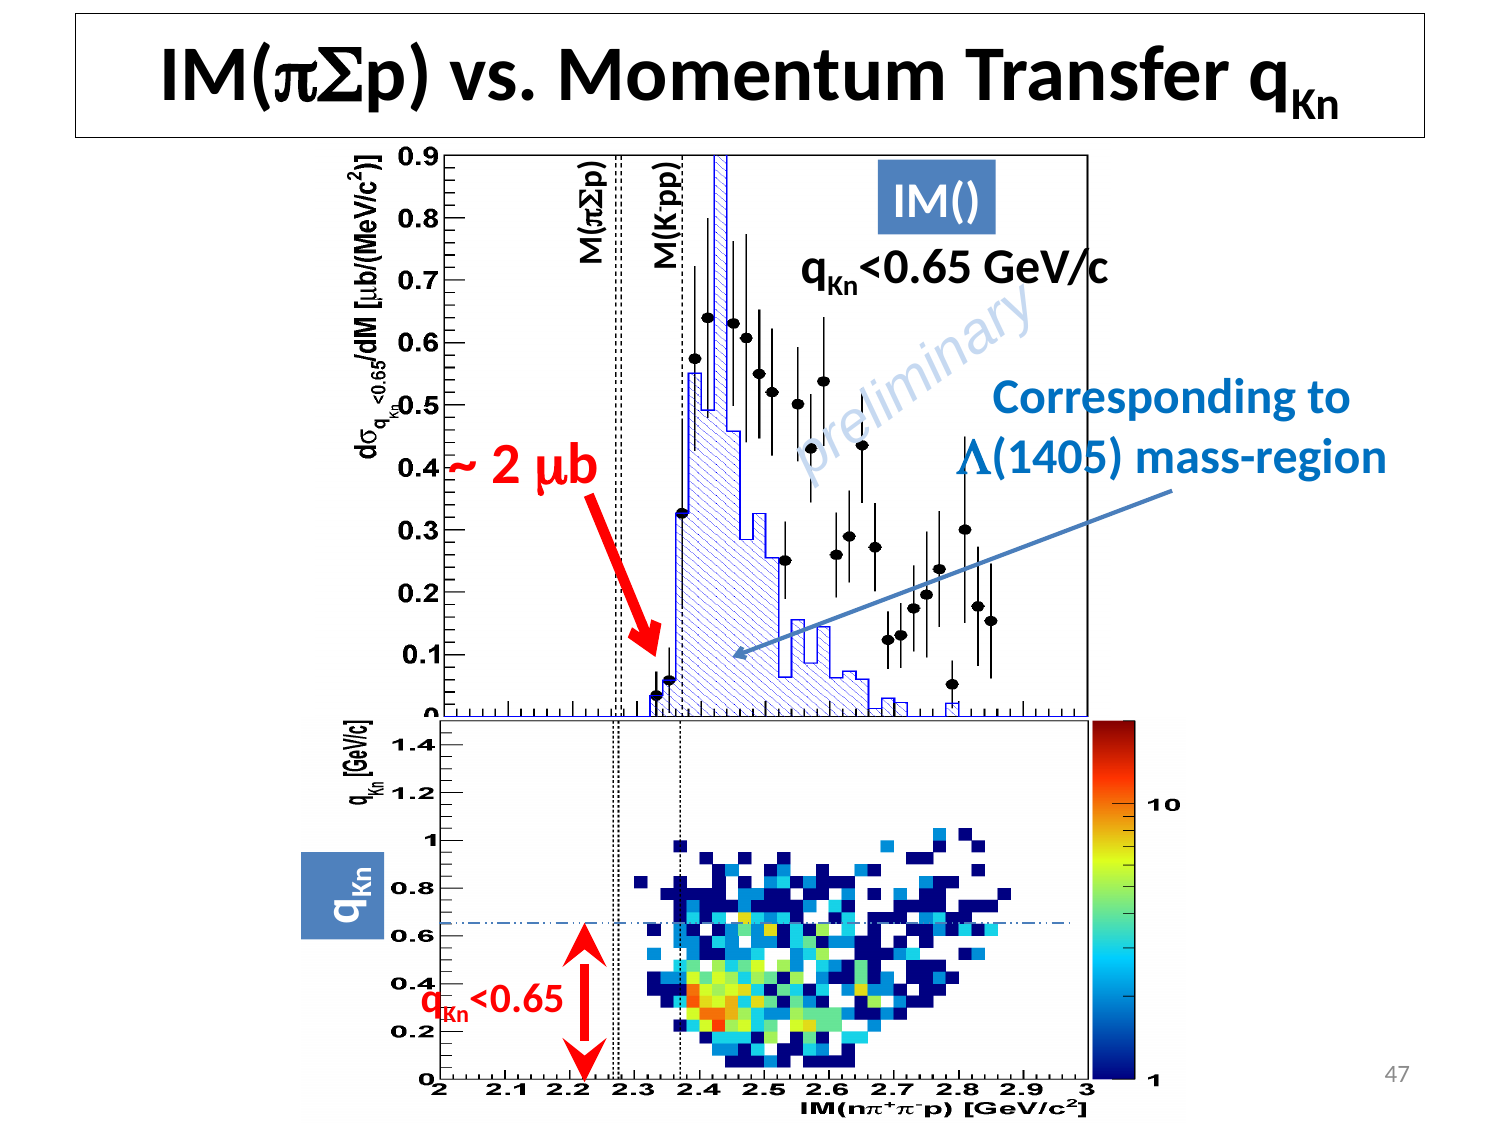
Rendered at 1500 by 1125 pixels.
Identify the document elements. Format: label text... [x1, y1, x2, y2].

slide_number 47 [1191, 1042, 1425, 1103]
title IM(pSp) vs. Momentum Transfer qKn [75, 13, 1425, 138]
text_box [731, 492, 1173, 658]
text_box Corresponding to L(1405) mass-region [1176, 355, 1403, 491]
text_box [588, 494, 656, 658]
picture [300, 84, 1187, 1124]
